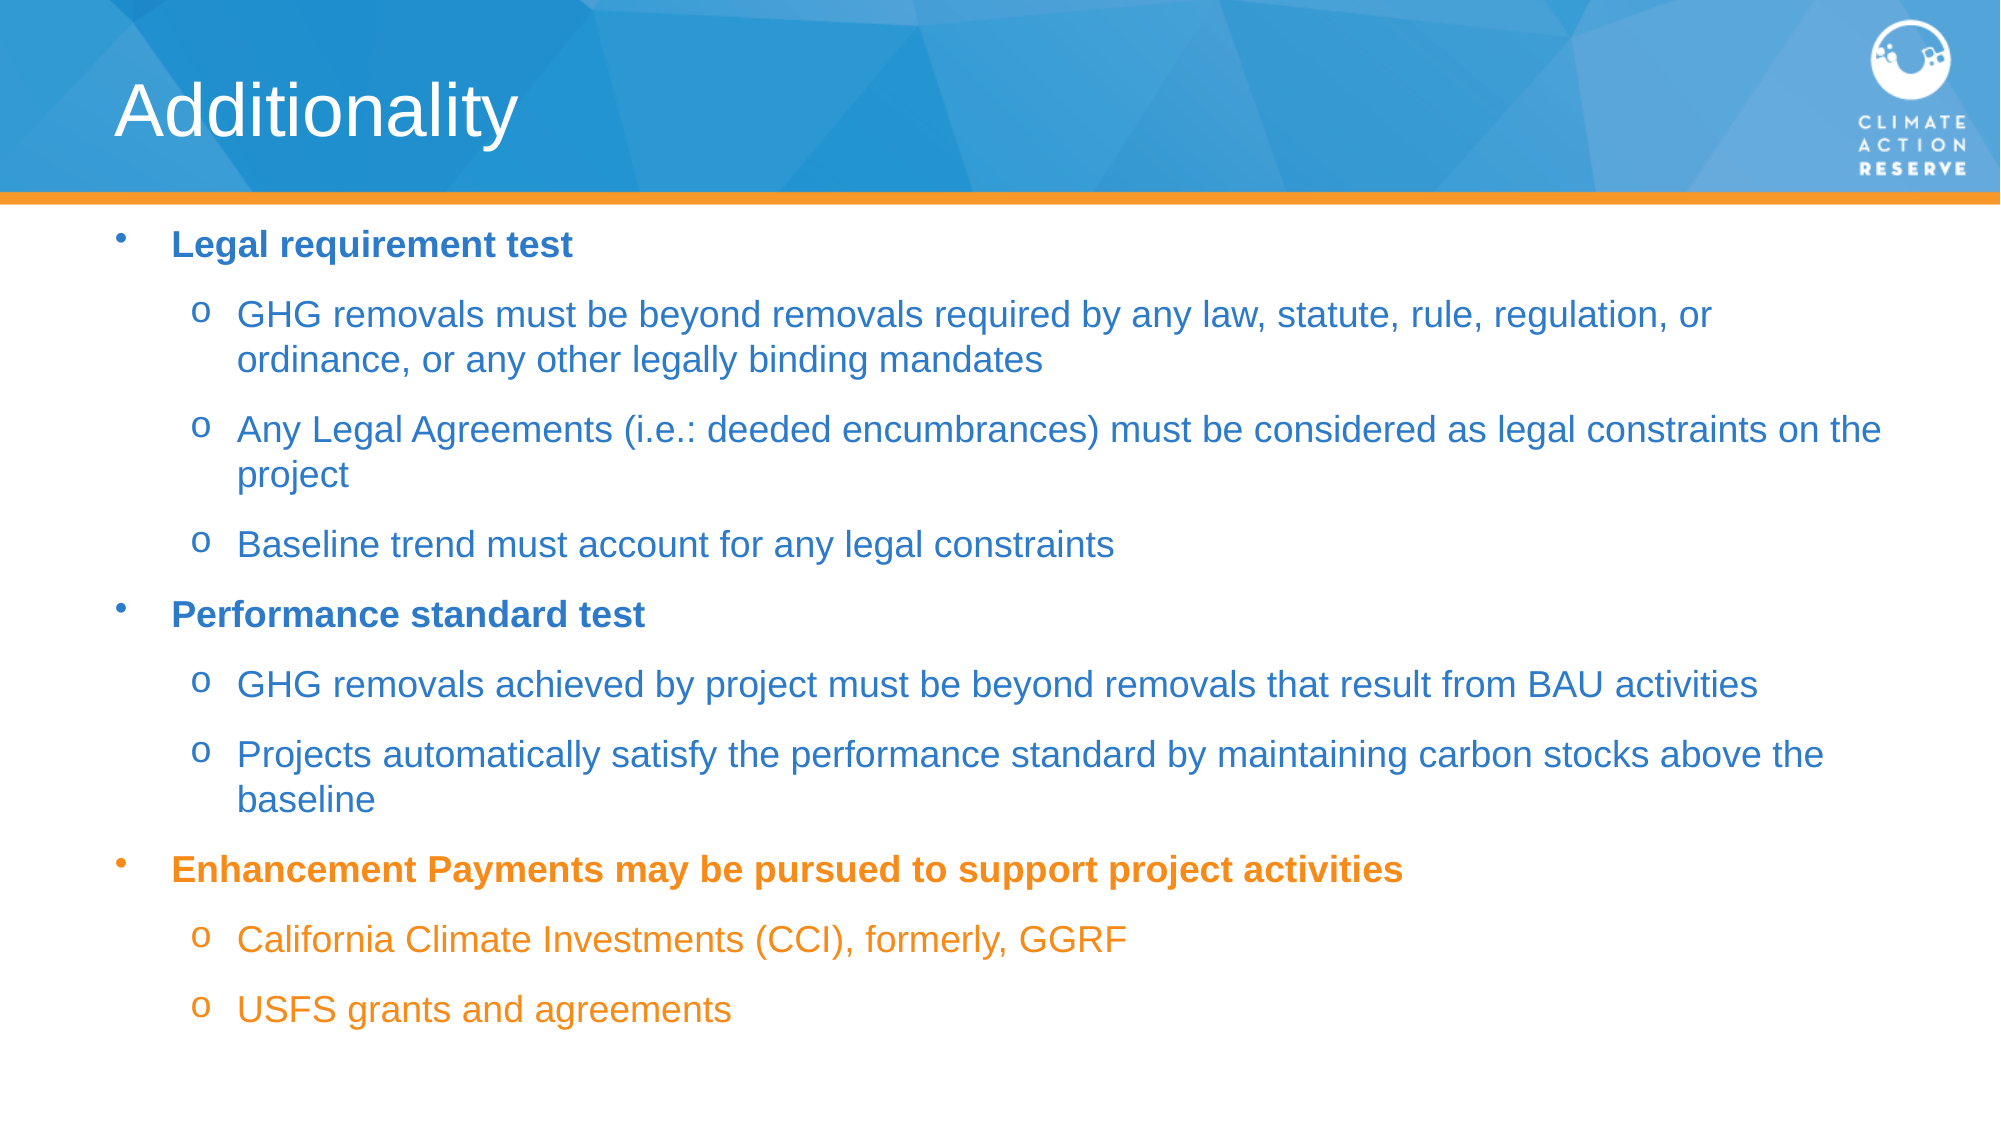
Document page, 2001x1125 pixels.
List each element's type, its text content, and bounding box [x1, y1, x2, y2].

picture [0, 0, 2000, 1125]
title Additionality [99, 12, 1684, 200]
list Legal requirement test GHG removals must be beyond removals required by any law, statute, rule, regulation, or ordinance, or any other legally binding mandates Any Legal Agreements (i.e.: deeded encumbrances) must be considered as legal constraints on the project Baseline trend must account for any legal constraints Performance standard test GHG removals achieved by project must be beyond removals that result from BAU activities Projects automatically satisfy the performance standard by maintaining carbon stocks above the baseline Enhancement Payments may be pursued to support project activities California Climate Investments (CCI), formerly, GGRF USFS grants and agreements [99, 212, 1900, 1060]
